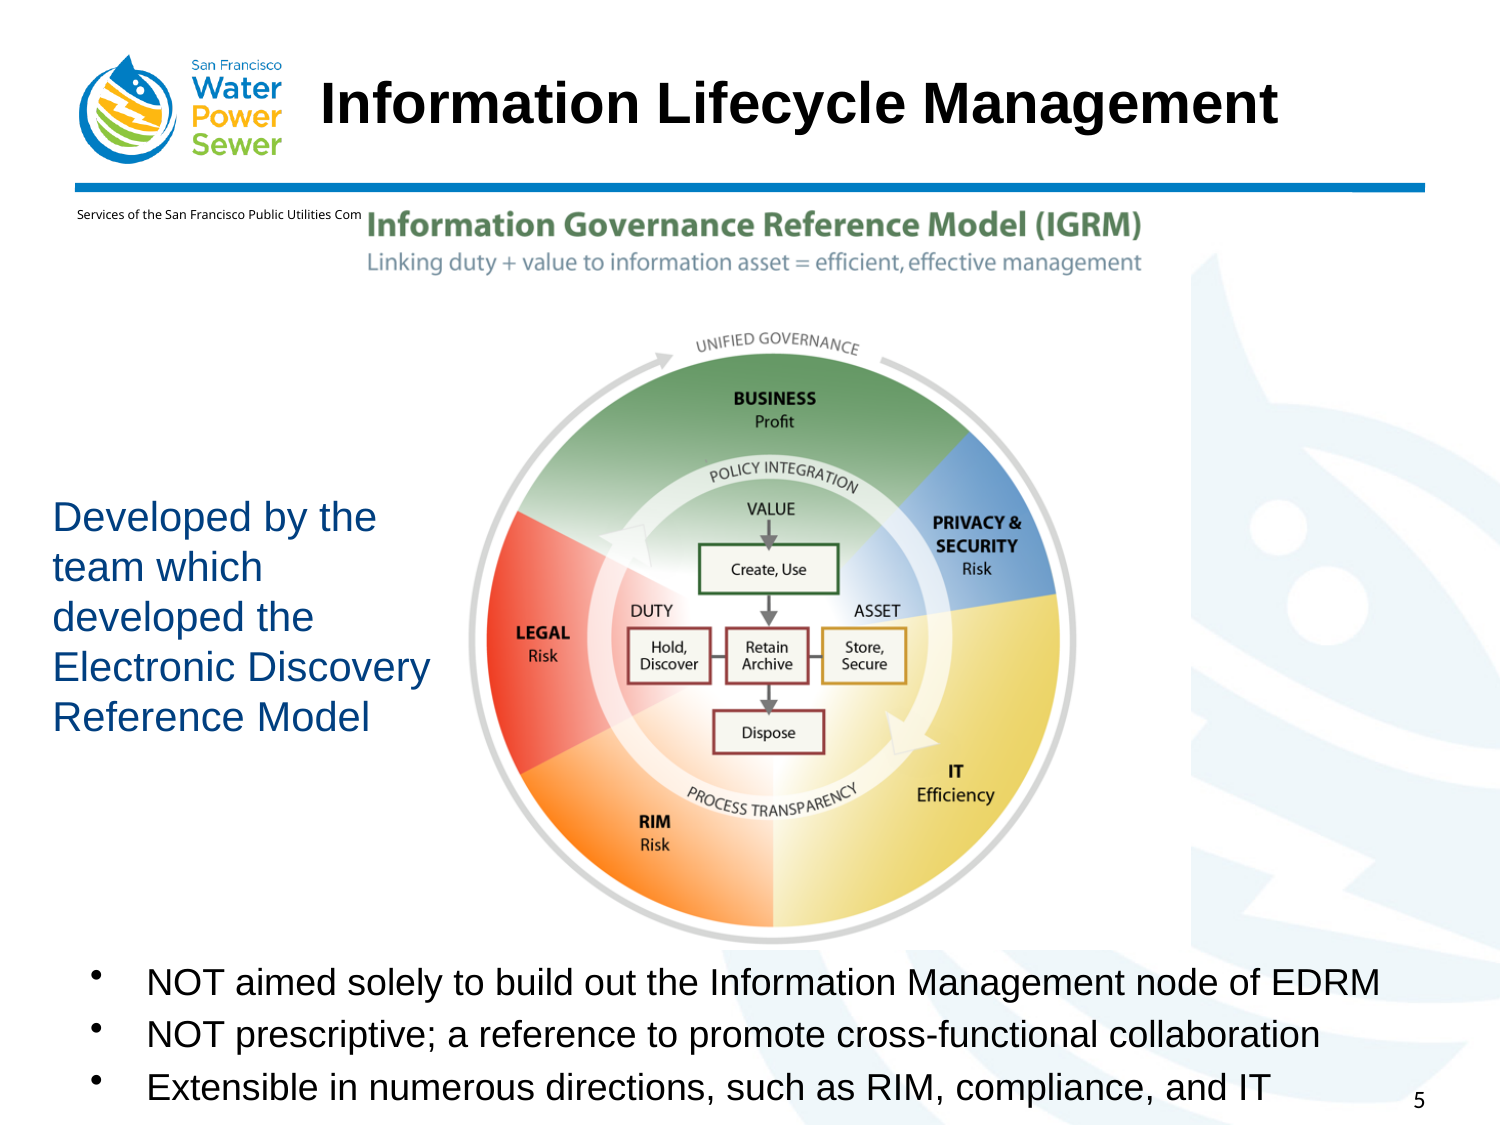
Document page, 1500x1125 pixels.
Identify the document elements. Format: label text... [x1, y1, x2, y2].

picture [0, 0, 1500, 1125]
text_box Developed by the team which developed the Electronic Discovery Reference Model [37, 482, 357, 747]
title Information Lifecycle Management [300, 37, 1300, 175]
slide_number 5 [1080, 1045, 1442, 1122]
list NOT aimed solely to build out the Information Management node of EDRM NOT prescriptive; a reference to promote cross-functional collaboration Extensible in numerous directions, such as RIM, compliance, and IT [75, 950, 1425, 1116]
